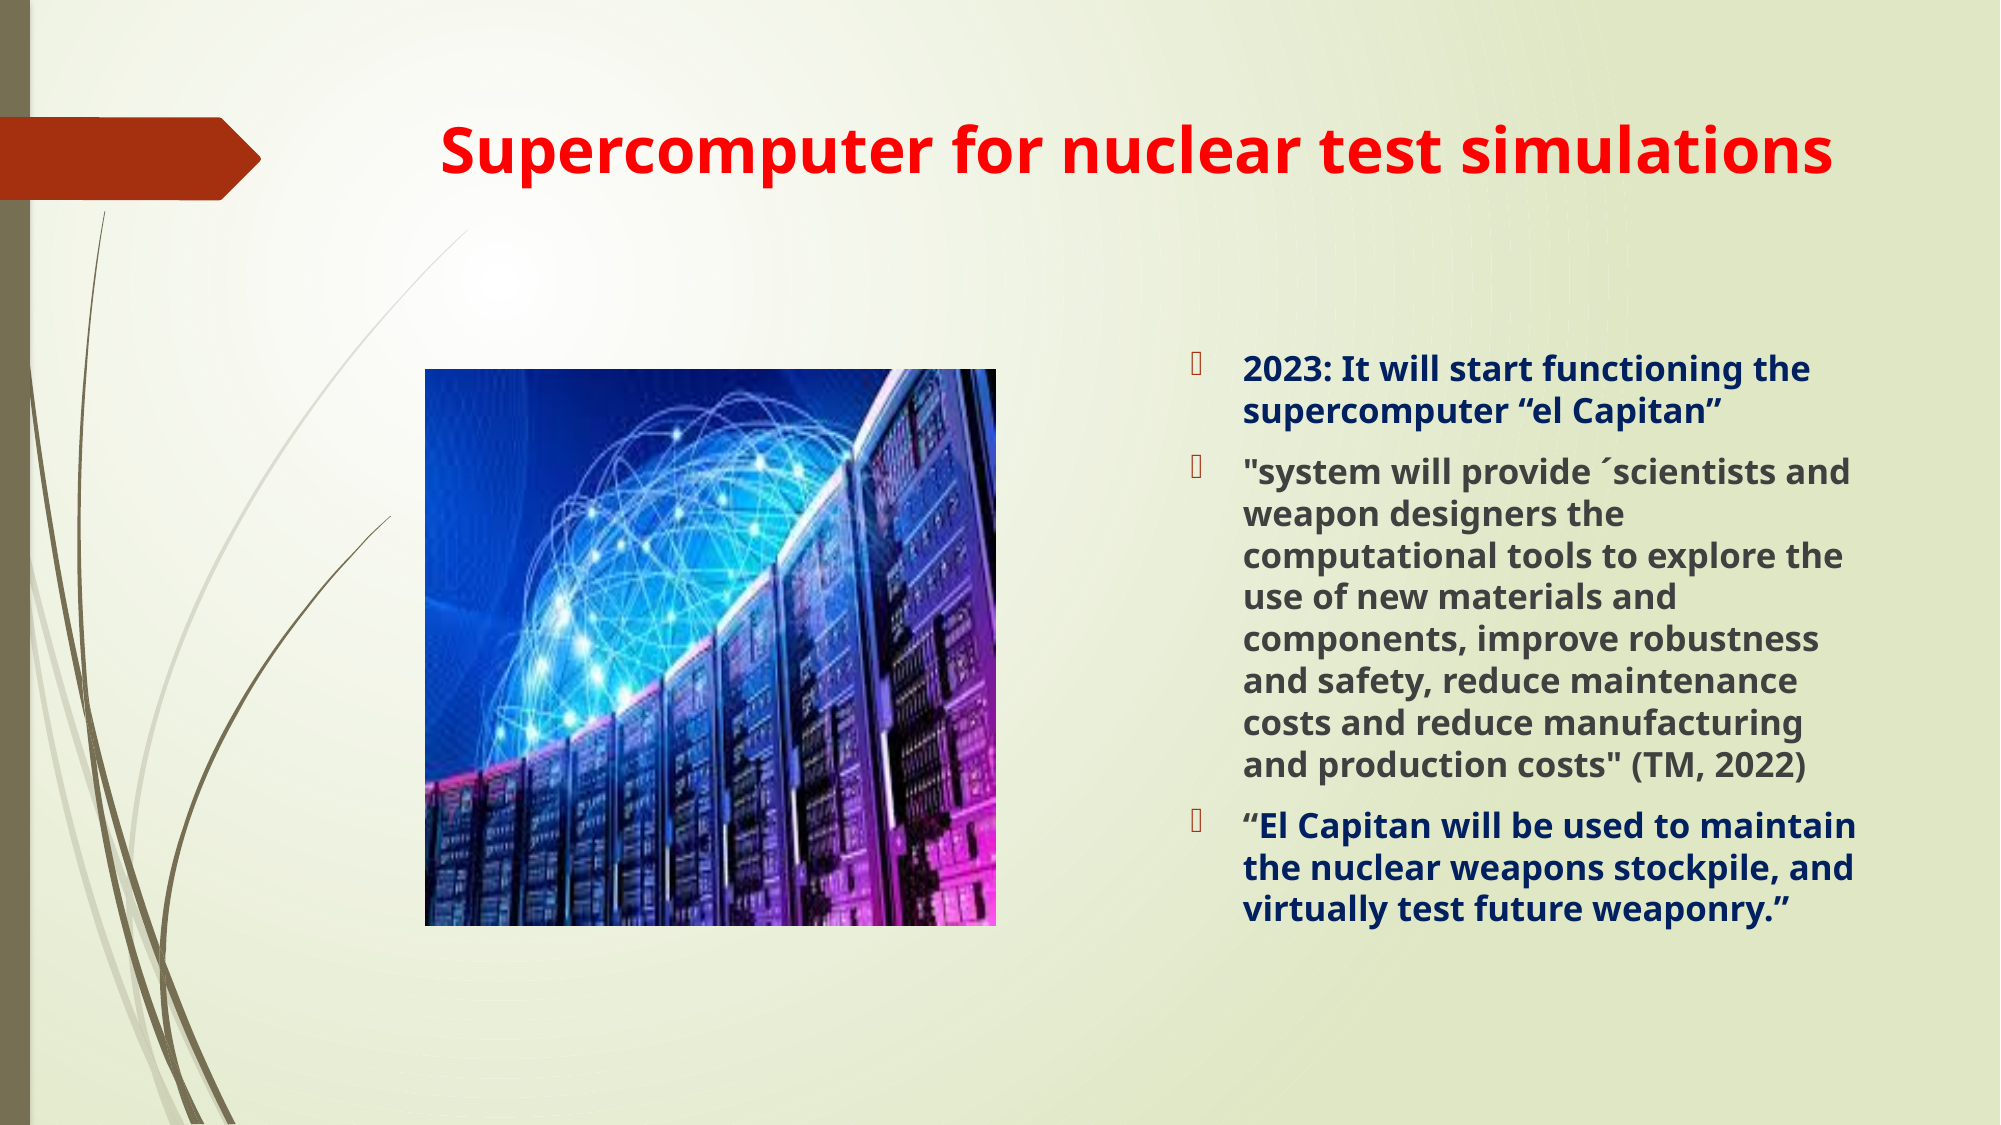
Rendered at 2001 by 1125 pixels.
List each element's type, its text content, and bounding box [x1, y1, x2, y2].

list 2023: It will start functioning the supercomputer “el Capitan” "system will provide ´scientists and weapon designers the computational tools to explore the use of new materials and components, improve robustness and safety, reduce maintenance costs and reduce manufacturing and production costs" (TM, 2022) “El Capitan will be used to maintain the nuclear weapons stockpile, and virtually test future weaponry.” [1175, 339, 1888, 968]
title Supercomputer for nuclear test simulations [425, 102, 1888, 313]
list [425, 369, 996, 927]
